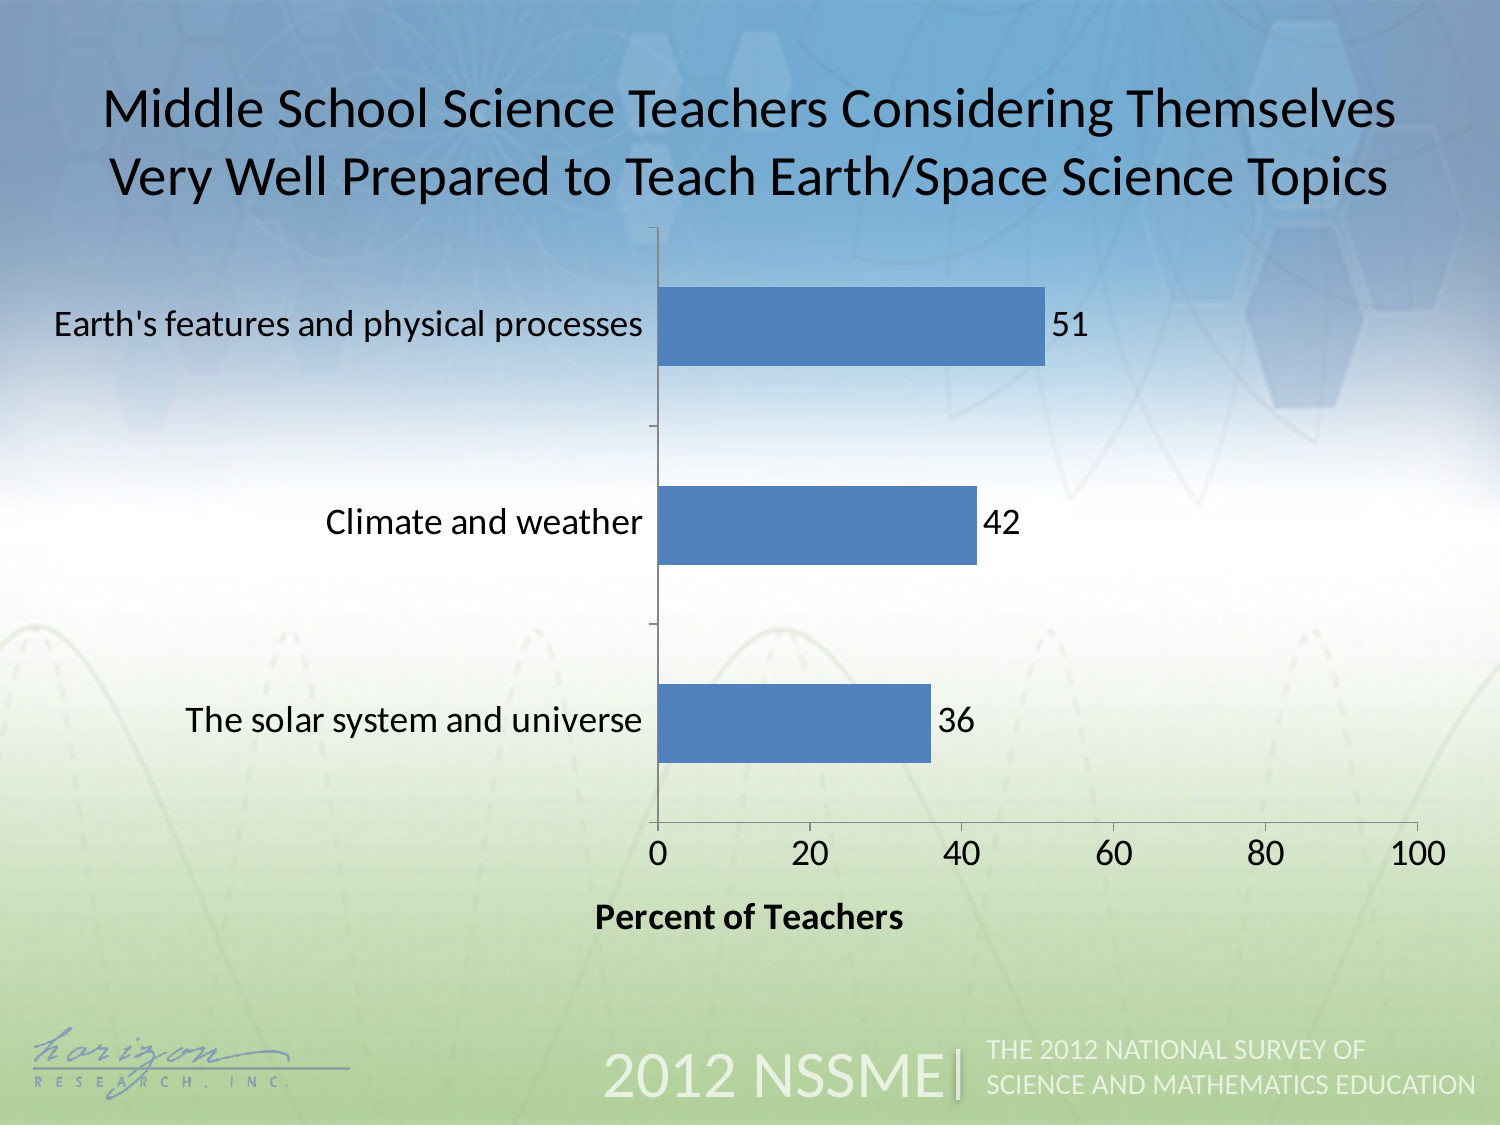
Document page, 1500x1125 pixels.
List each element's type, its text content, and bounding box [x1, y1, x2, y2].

text_box Middle School Science Teachers Considering Themselves Very Well Prepared to Teach Earth/Space Science Topics [74, 45, 1425, 210]
chart [24, 212, 1476, 976]
picture [0, 0, 1500, 1125]
